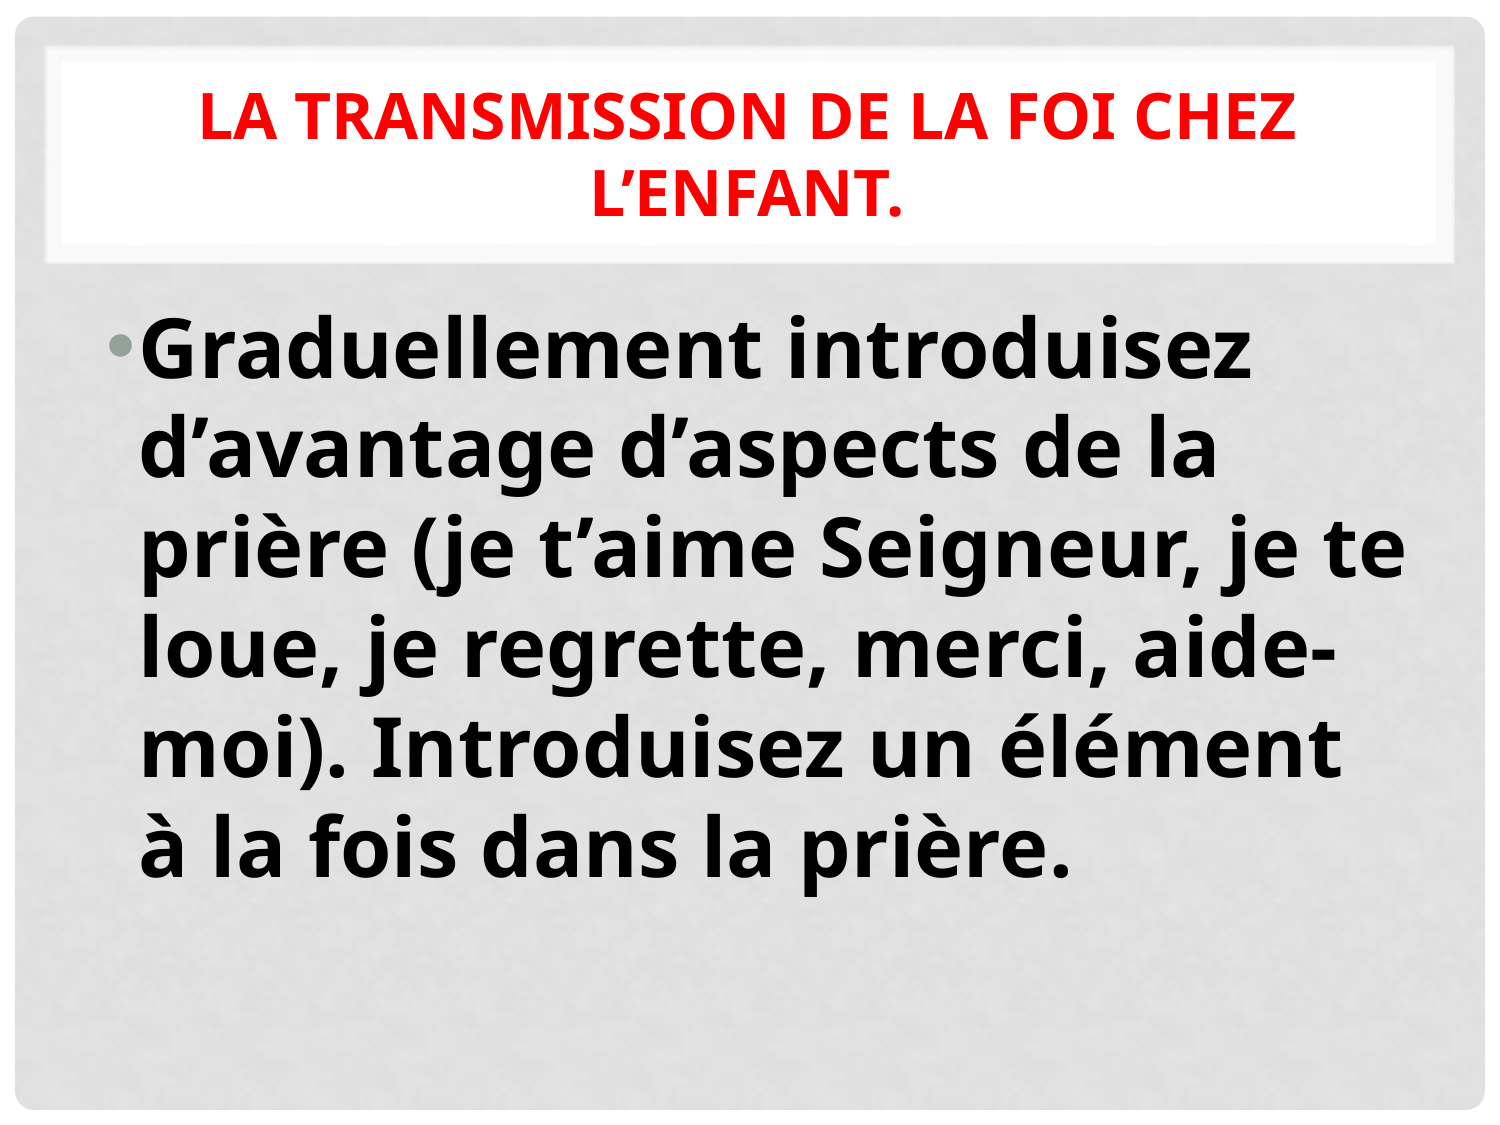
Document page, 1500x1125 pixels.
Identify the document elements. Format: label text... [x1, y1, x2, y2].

title La transmission de la foi chez l’enfant. [69, 66, 1425, 238]
list Graduellement introduisez d’avantage d’aspects de la prière (je t’aime Seigneur, je te loue, je regrette, merci, aide-moi). Introduisez un élément à la fois dans la prière. [75, 287, 1425, 1005]
